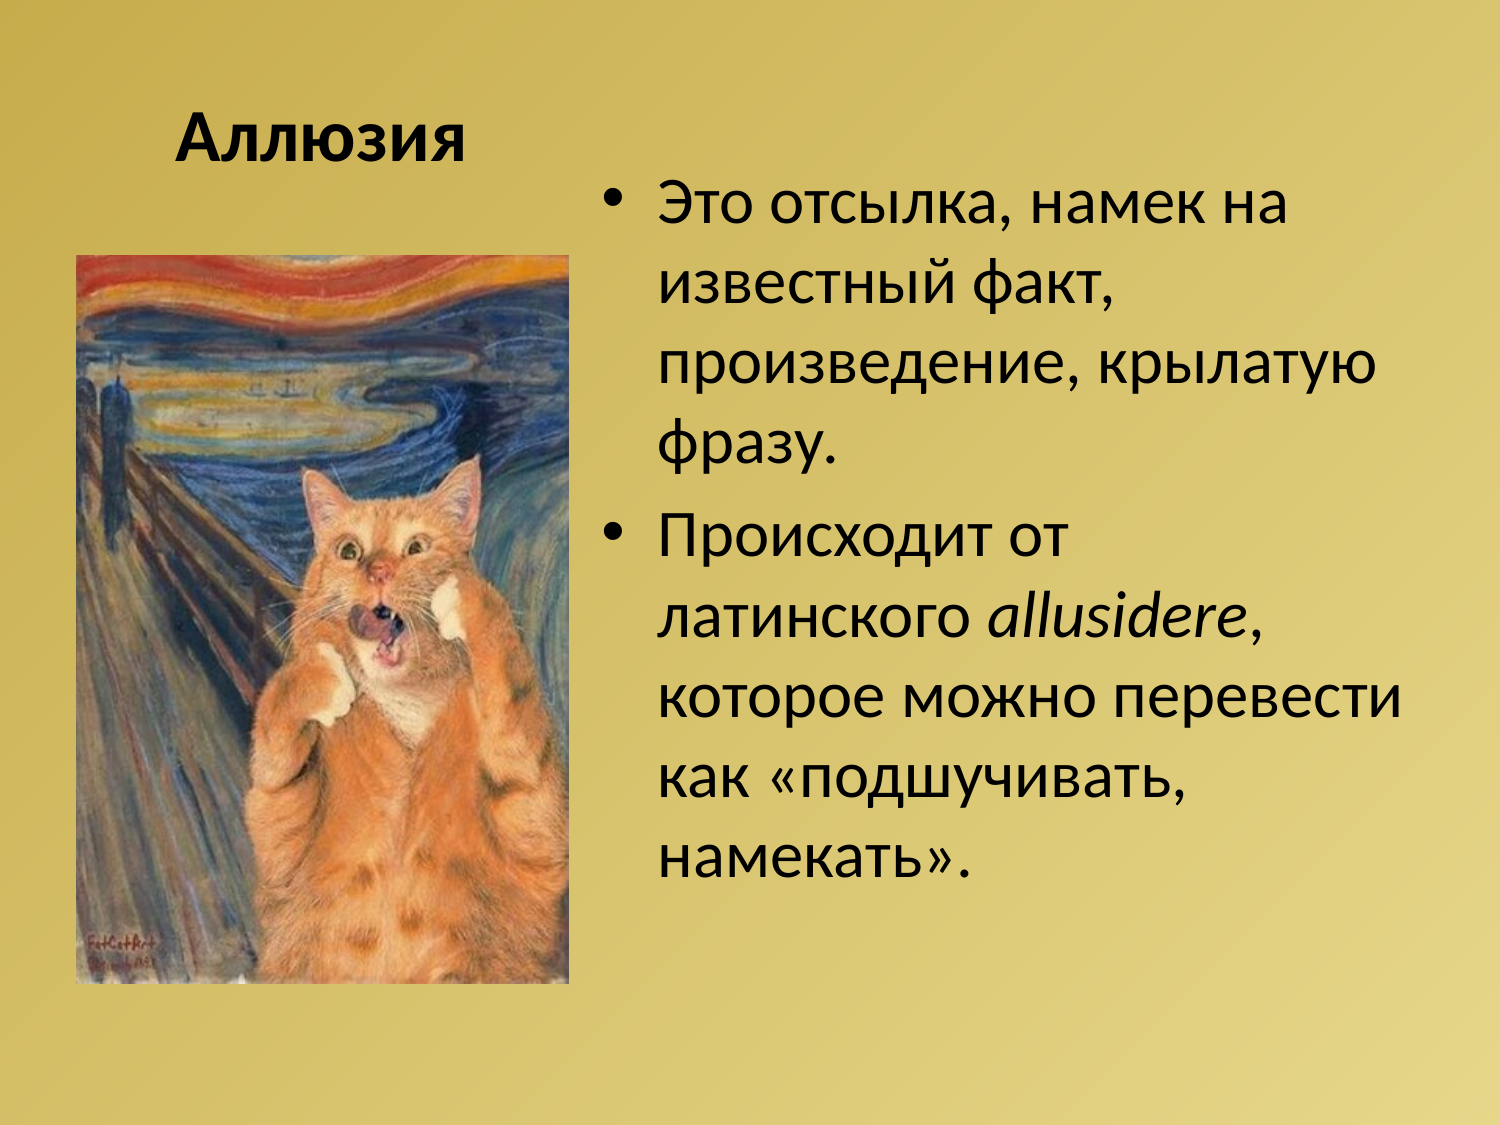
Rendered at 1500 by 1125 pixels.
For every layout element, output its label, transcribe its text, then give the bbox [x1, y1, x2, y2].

title Аллюзия [75, 44, 569, 185]
list Это отсылка, намек на известный факт, произведение, крылатую фразу. Происходит от латинского allusidere, которое можно перевести как «подшучивать, намекать». [586, 149, 1425, 1005]
picture [76, 255, 570, 984]
